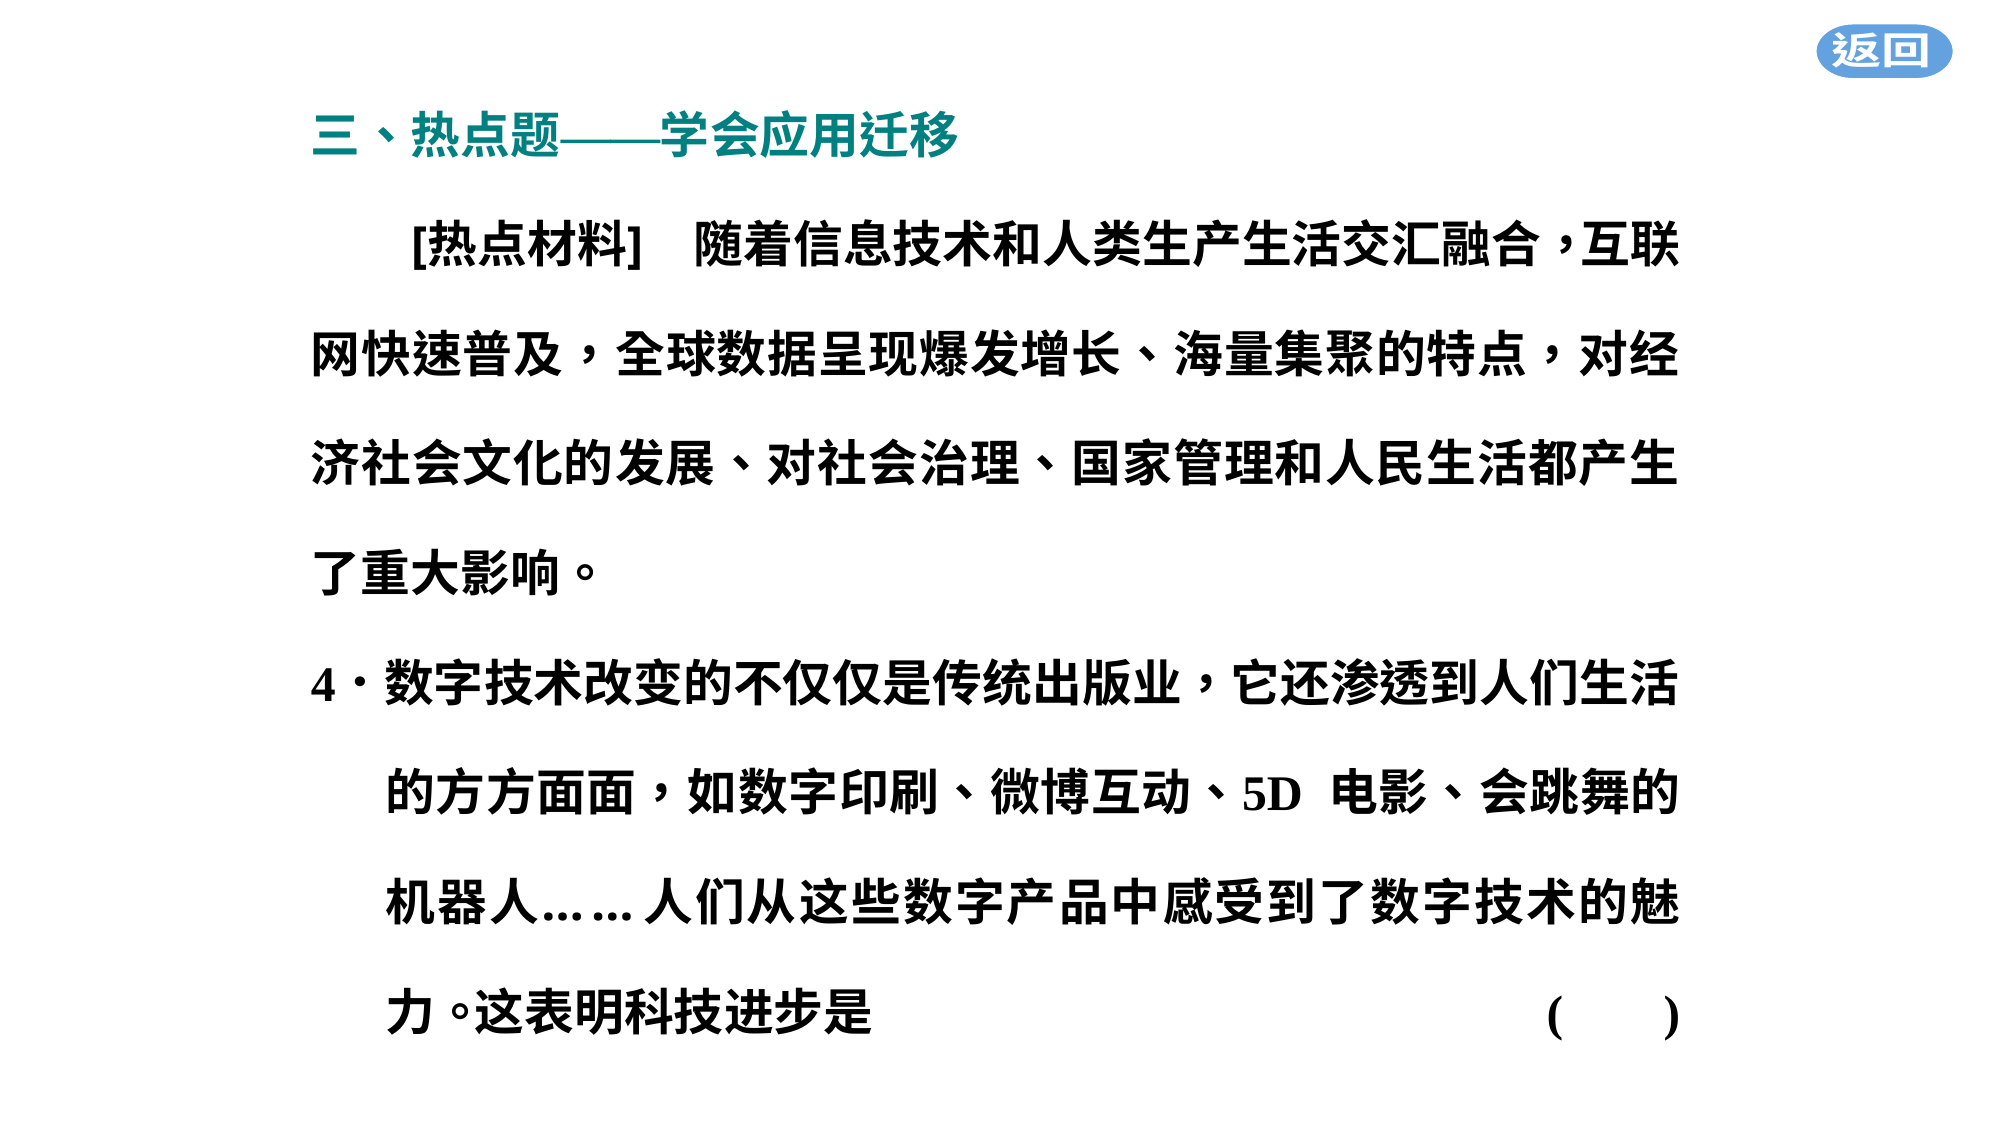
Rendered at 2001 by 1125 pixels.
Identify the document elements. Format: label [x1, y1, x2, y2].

text_box [310, 103, 1680, 1090]
